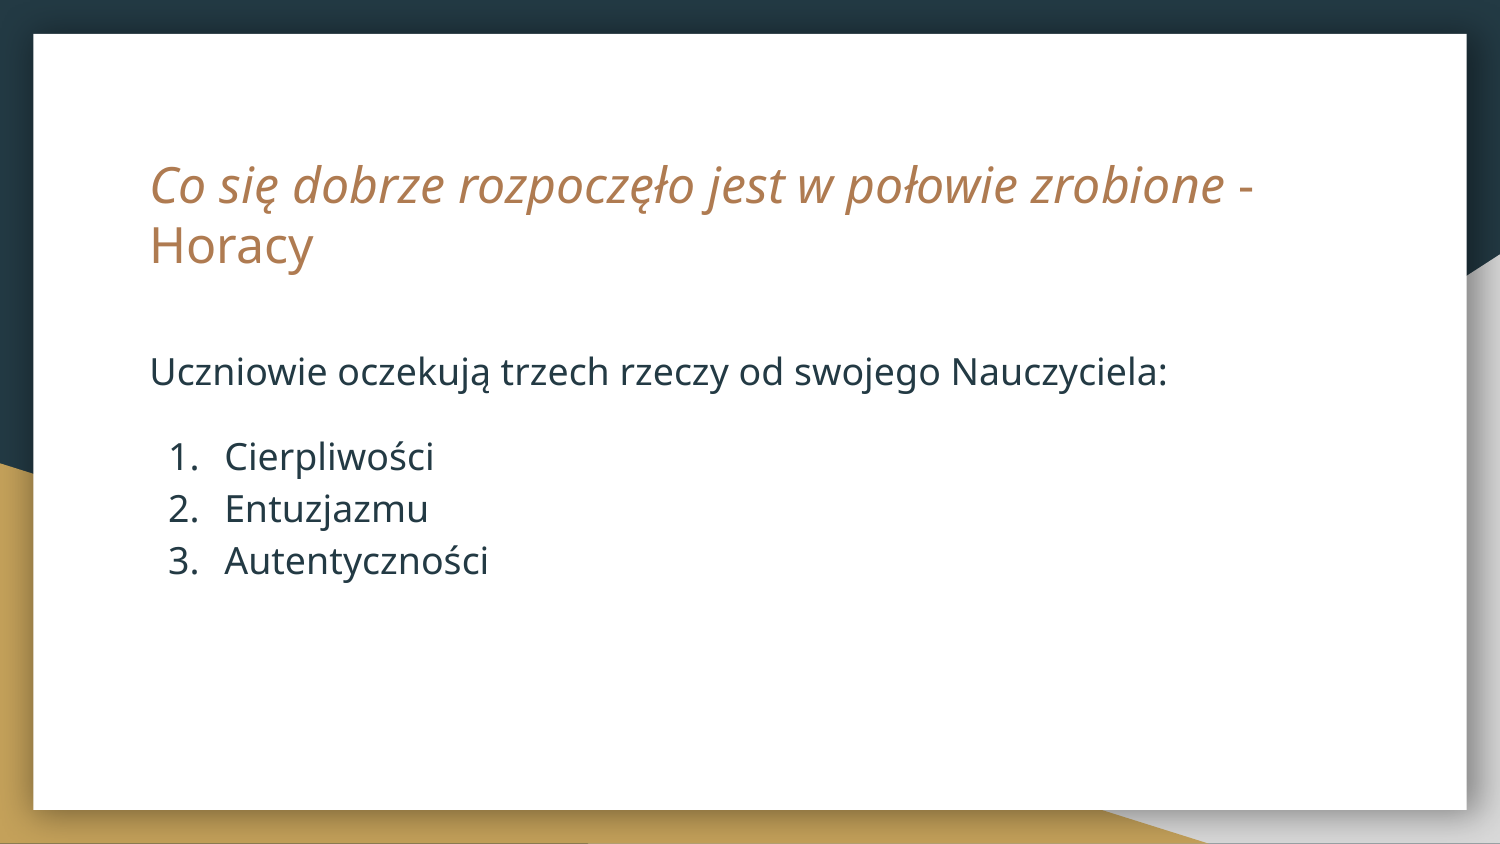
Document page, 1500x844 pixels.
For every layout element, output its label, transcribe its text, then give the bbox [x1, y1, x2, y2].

title Co się dobrze rozpoczęło jest w połowie zrobione - Horacy [134, 138, 1366, 296]
list Uczniowie oczekują trzech rzeczy od swojego Nauczyciela: Cierpliwości Entuzjazmu Autentyczności [134, 326, 1366, 729]
